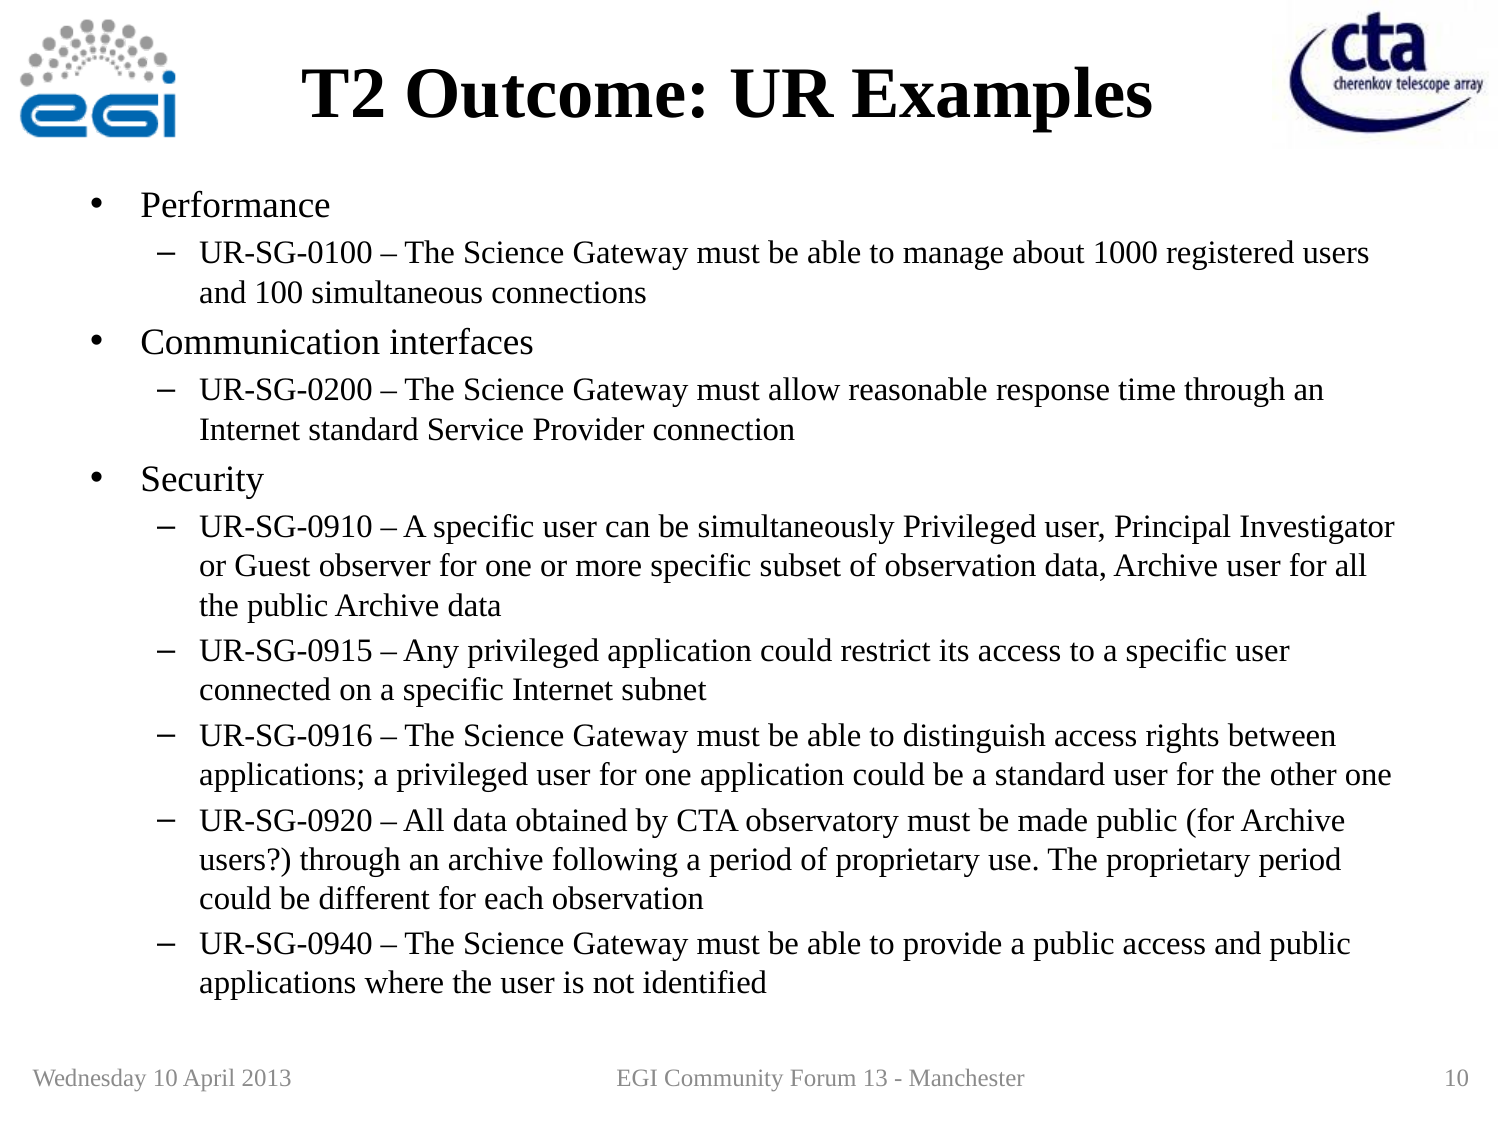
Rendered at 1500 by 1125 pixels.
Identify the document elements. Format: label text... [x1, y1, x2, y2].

slide_number 10 [1364, 1046, 1484, 1107]
list Performance UR-SG-0100 – The Science Gateway must be able to manage about 1000 registered users and 100 simultaneous connections Communication interfaces UR-SG-0200 – The Science Gateway must allow reasonable response time through an Internet standard Service Provider connection Security UR-SG-0910 – A specific user can be simultaneously Privileged user, Principal Investigator or Guest observer for one or more specific subset of observation data, Archive user for all the public Archive data UR-SG-0915 – Any privileged application could restrict its access to a specific user connected on a specific Internet subnet UR-SG-0916 – The Science Gateway must be able to distinguish access rights between applications; a privileged user for one application could be a standard user for the other one UR-SG-0920 – All data obtained by CTA observatory must be made public (for Archive users?) through an archive following a period of proprietary use. The proprietary period could be different for each observation UR-SG-0940 – The Science Gateway must be able to provide a public access and public applications where the user is not identified [75, 172, 1425, 1024]
picture [17, 0, 179, 164]
picture [1272, 0, 1498, 149]
title T2 Outcome: UR Examples [183, 37, 1273, 141]
footer EGI Community Forum 13 - Manchester [395, 1046, 1247, 1107]
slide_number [17, 1046, 315, 1107]
